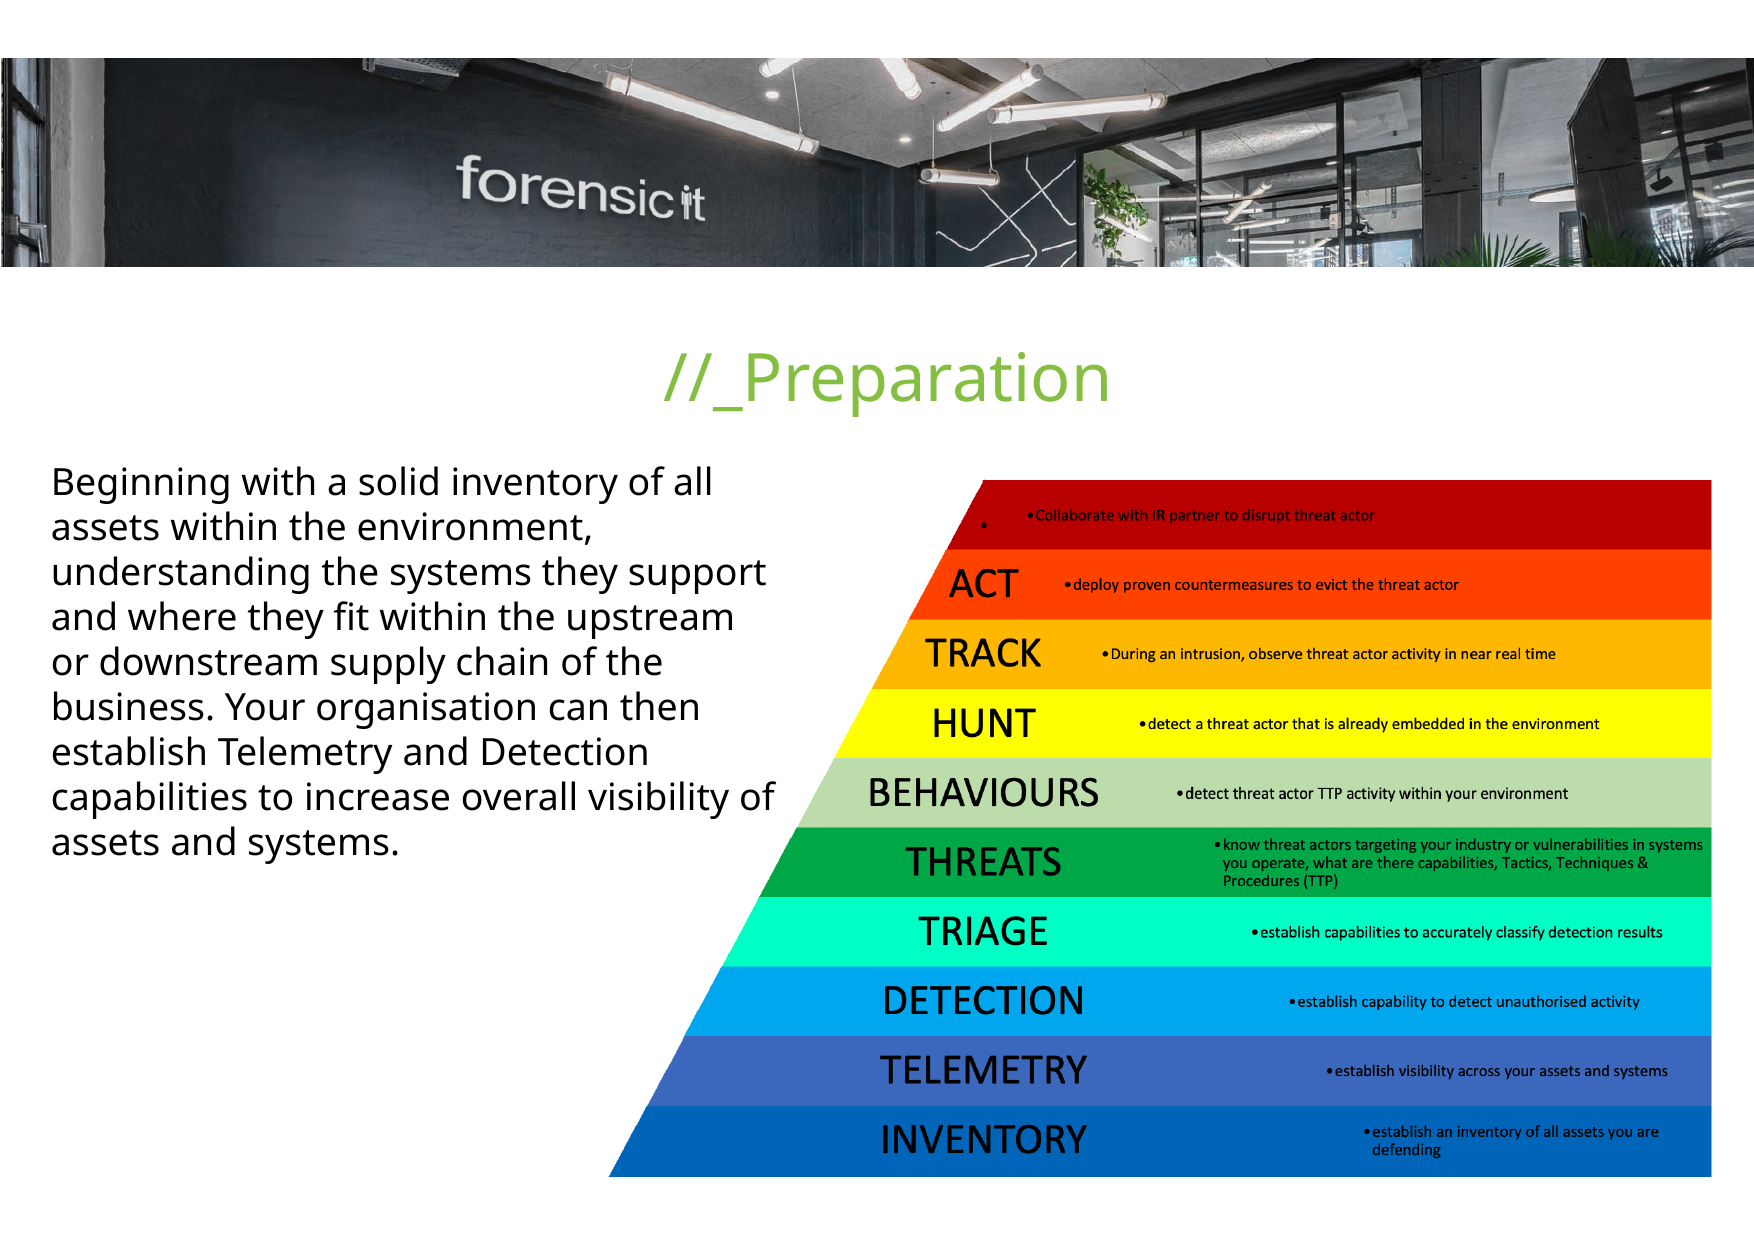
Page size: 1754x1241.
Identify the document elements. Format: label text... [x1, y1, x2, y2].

picture [1, 58, 1754, 267]
picture [606, 474, 1719, 1182]
text_box //_Preparation [181, 326, 1596, 422]
text_box Beginning with a solid inventory of all assets within the environment, understanding the systems they support and where they fit within the upstream or downstream supply chain of the business. Your organisation can then establish Telemetry and Detection capabilities to increase overall visibility of assets and systems. [35, 450, 799, 961]
